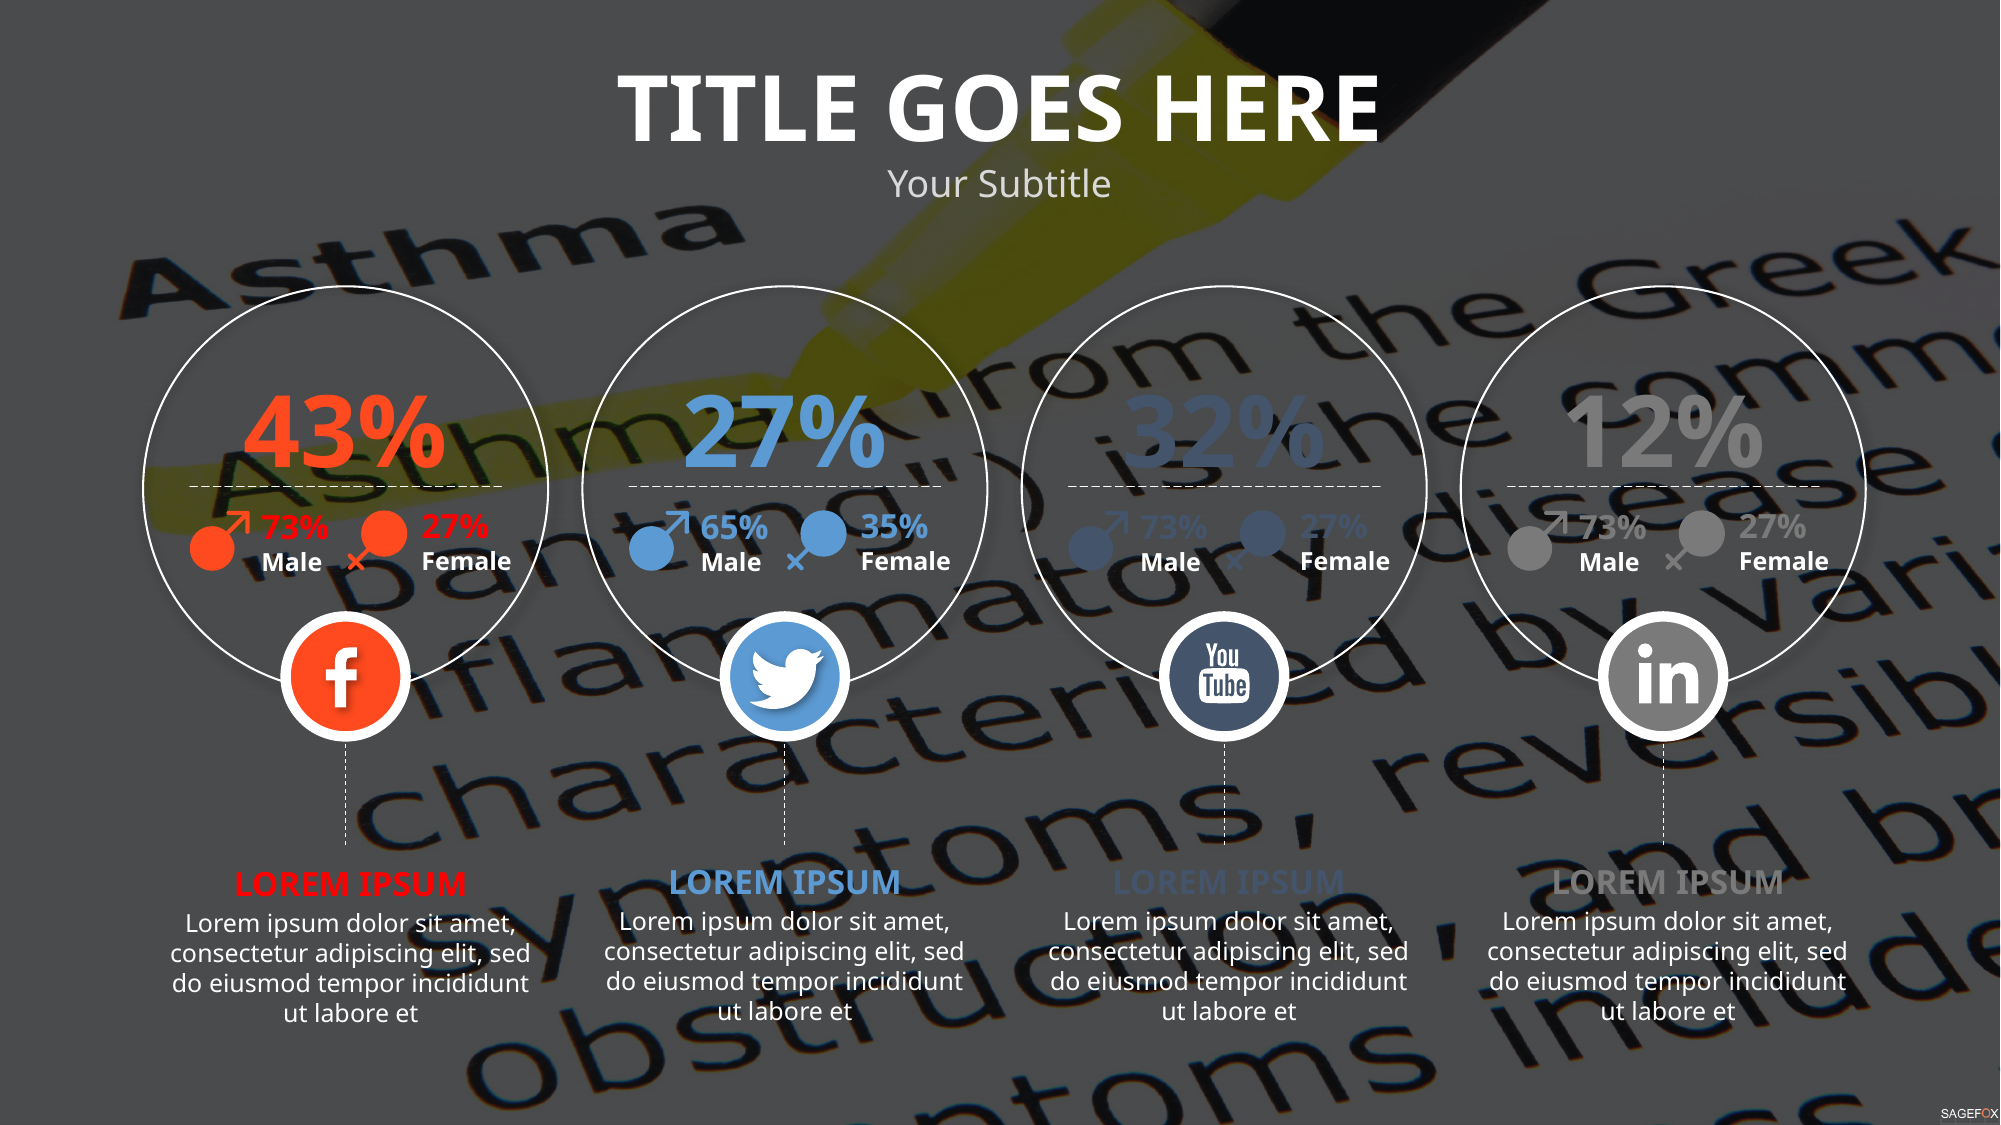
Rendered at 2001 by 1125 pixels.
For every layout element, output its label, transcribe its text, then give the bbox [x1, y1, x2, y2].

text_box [347, 498, 536, 585]
text_box TITLE GOES HERE Your Subtitle [548, 42, 1452, 212]
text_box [1164, 616, 1285, 737]
text_box LOREM IPSUM Lorem ipsum dolor sit amet, consectetur adipiscing elit, sed do eiusmod tempor incididunt ut labore et [582, 855, 988, 1031]
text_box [629, 498, 786, 585]
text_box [285, 616, 406, 737]
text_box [582, 286, 988, 692]
text_box LOREM IPSUM Lorem ipsum dolor sit amet, consectetur adipiscing elit, sed do eiusmod tempor incididunt ut labore et [1026, 855, 1432, 1031]
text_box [1021, 286, 1427, 692]
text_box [1068, 498, 1226, 585]
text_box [1460, 286, 1866, 692]
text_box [786, 498, 975, 585]
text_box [189, 498, 347, 585]
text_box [143, 286, 549, 692]
picture [1940, 0, 2001, 1125]
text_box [1226, 498, 1414, 585]
text_box LOREM IPSUM Lorem ipsum dolor sit amet, consectetur adipiscing elit, sed do eiusmod tempor incididunt ut labore et [1465, 855, 1871, 1031]
text_box LOREM IPSUM Lorem ipsum dolor sit amet, consectetur adipiscing elit, sed do eiusmod tempor incididunt ut labore et [148, 857, 554, 1033]
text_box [1665, 498, 1853, 585]
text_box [1507, 498, 1665, 585]
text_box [1603, 616, 1724, 737]
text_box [724, 616, 845, 737]
